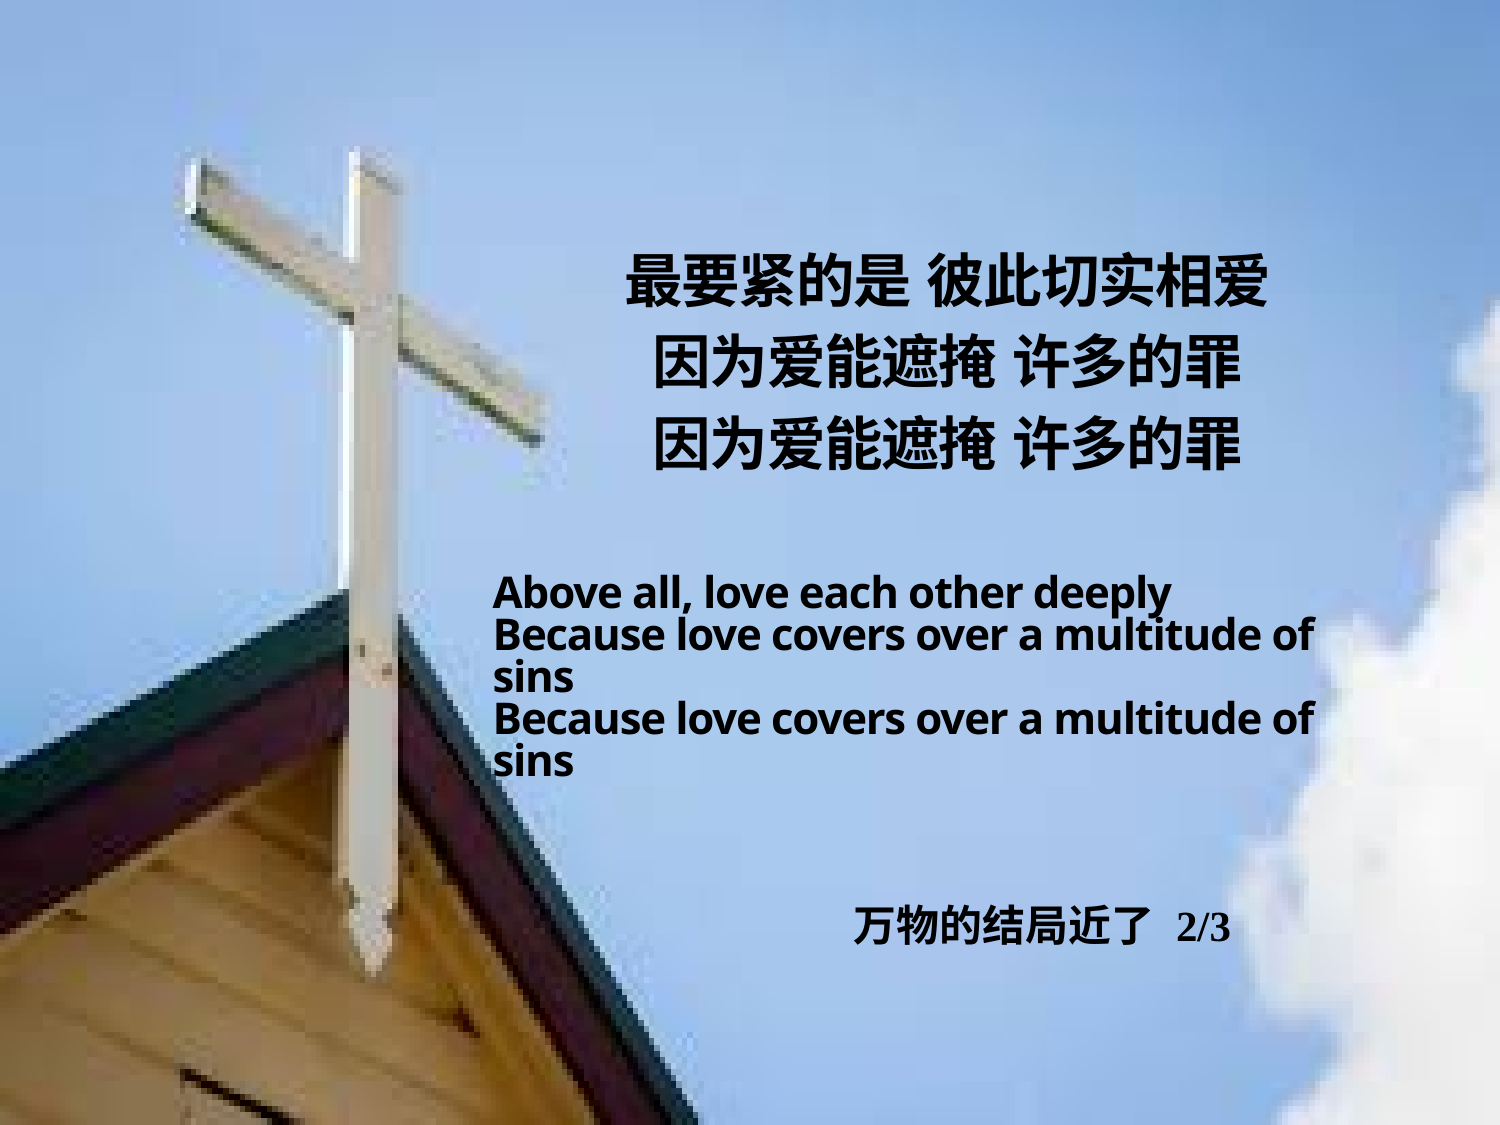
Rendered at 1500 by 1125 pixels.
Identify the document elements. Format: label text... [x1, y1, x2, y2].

text_box 万物的结局近了 2/3 [850, 894, 1420, 953]
text_box 最要紧的是 彼此切实相爱 因为爱能遮掩 许多的罪 因为爱能遮掩 许多的罪 Above all, love each other deeply Because love covers over a multitude of sins Because love covers over a multitude of sins [489, 254, 1407, 788]
picture [0, 0, 1500, 1125]
